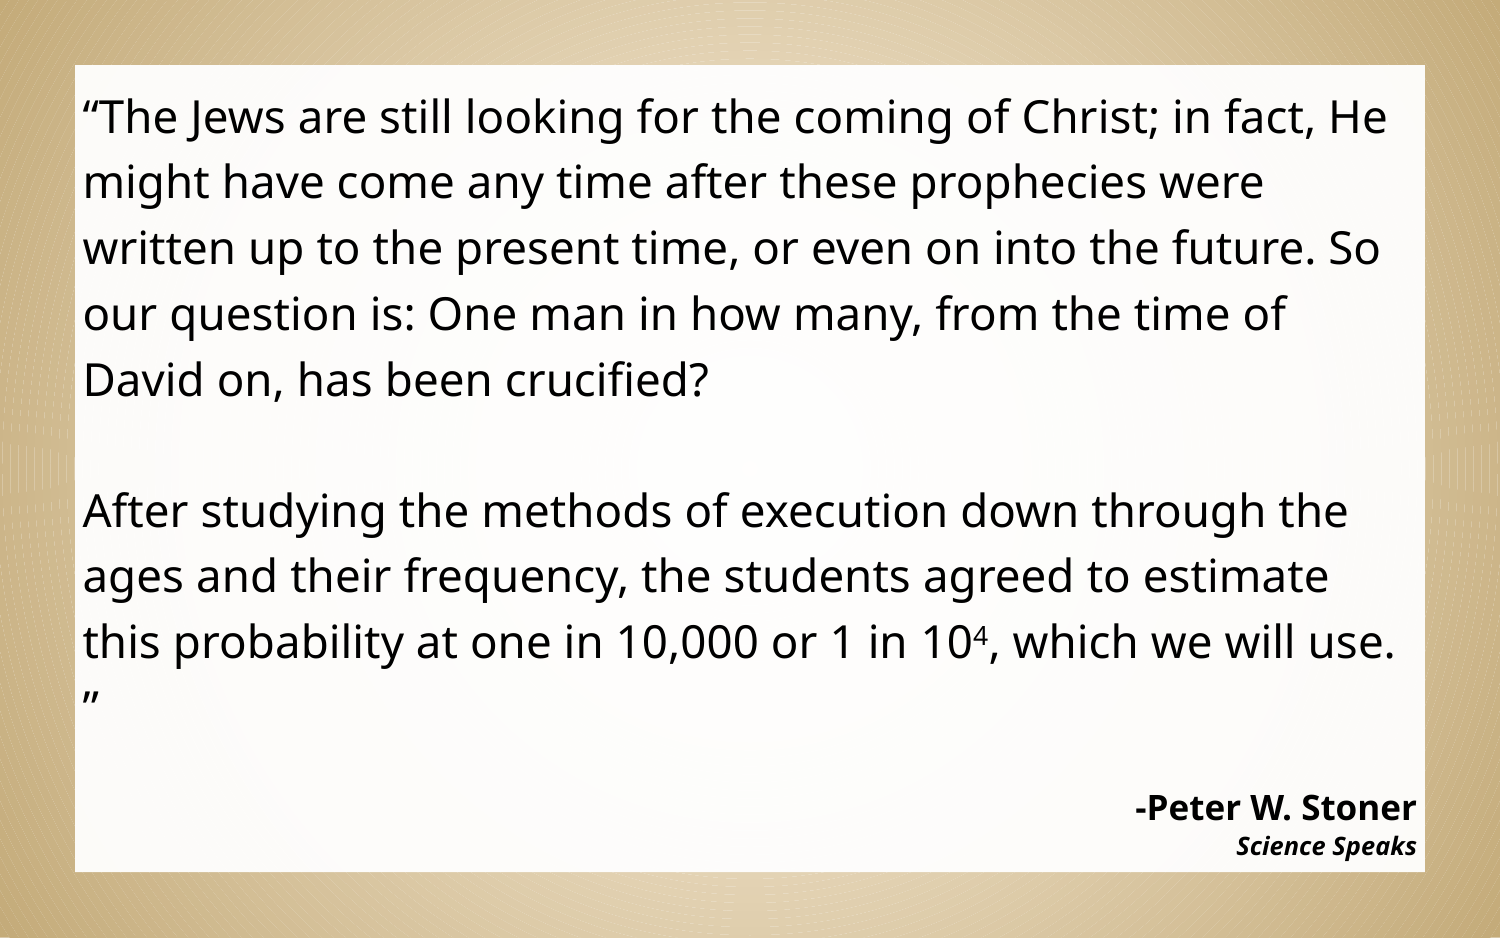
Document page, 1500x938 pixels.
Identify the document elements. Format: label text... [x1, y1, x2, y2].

list “The Jews are still looking for the coming of Christ; in fact, He might have come any time after these prophecies were written up to the present time, or even on into the future. So our question is: One man in how many, from the time of David on, has been crucified? After studying the methods of execution down through the ages and their frequency, the students agreed to estimate this probability at one in 10,000 or 1 in 104, which we will use. ” -Peter W. Stoner Science Speaks [75, 65, 1425, 873]
